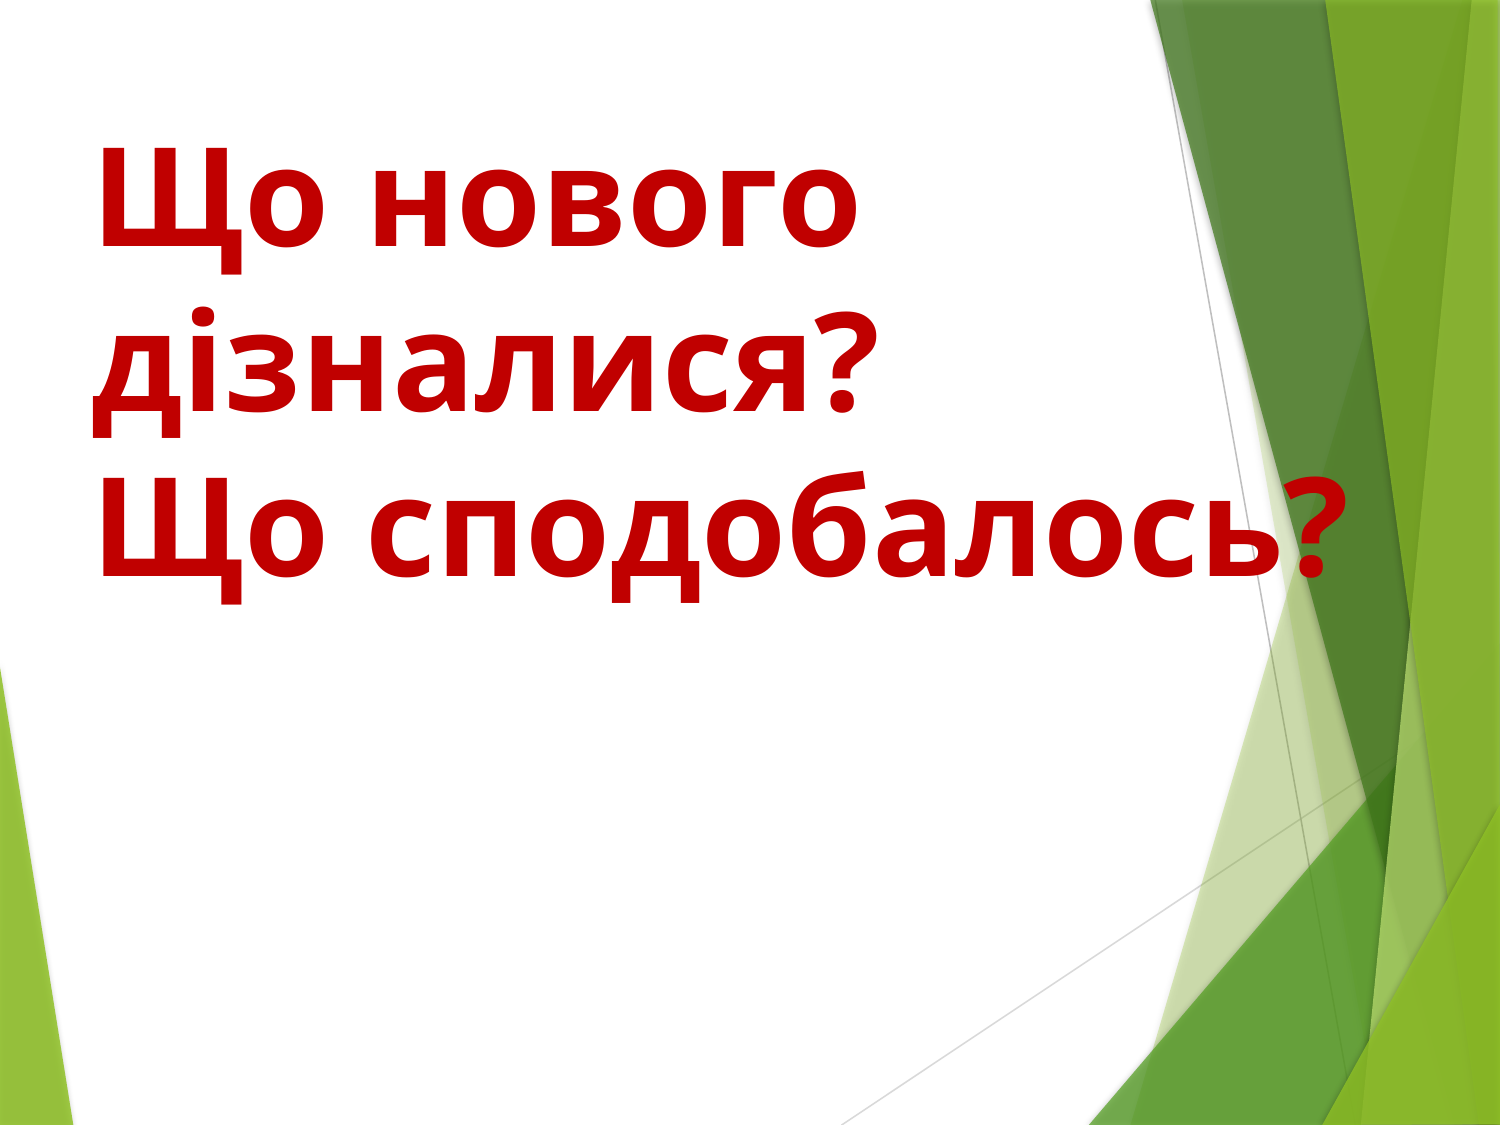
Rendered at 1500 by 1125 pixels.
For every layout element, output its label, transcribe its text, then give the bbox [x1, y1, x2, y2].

title Що нового дізналися? Що сподобалось? [76, 101, 1427, 680]
